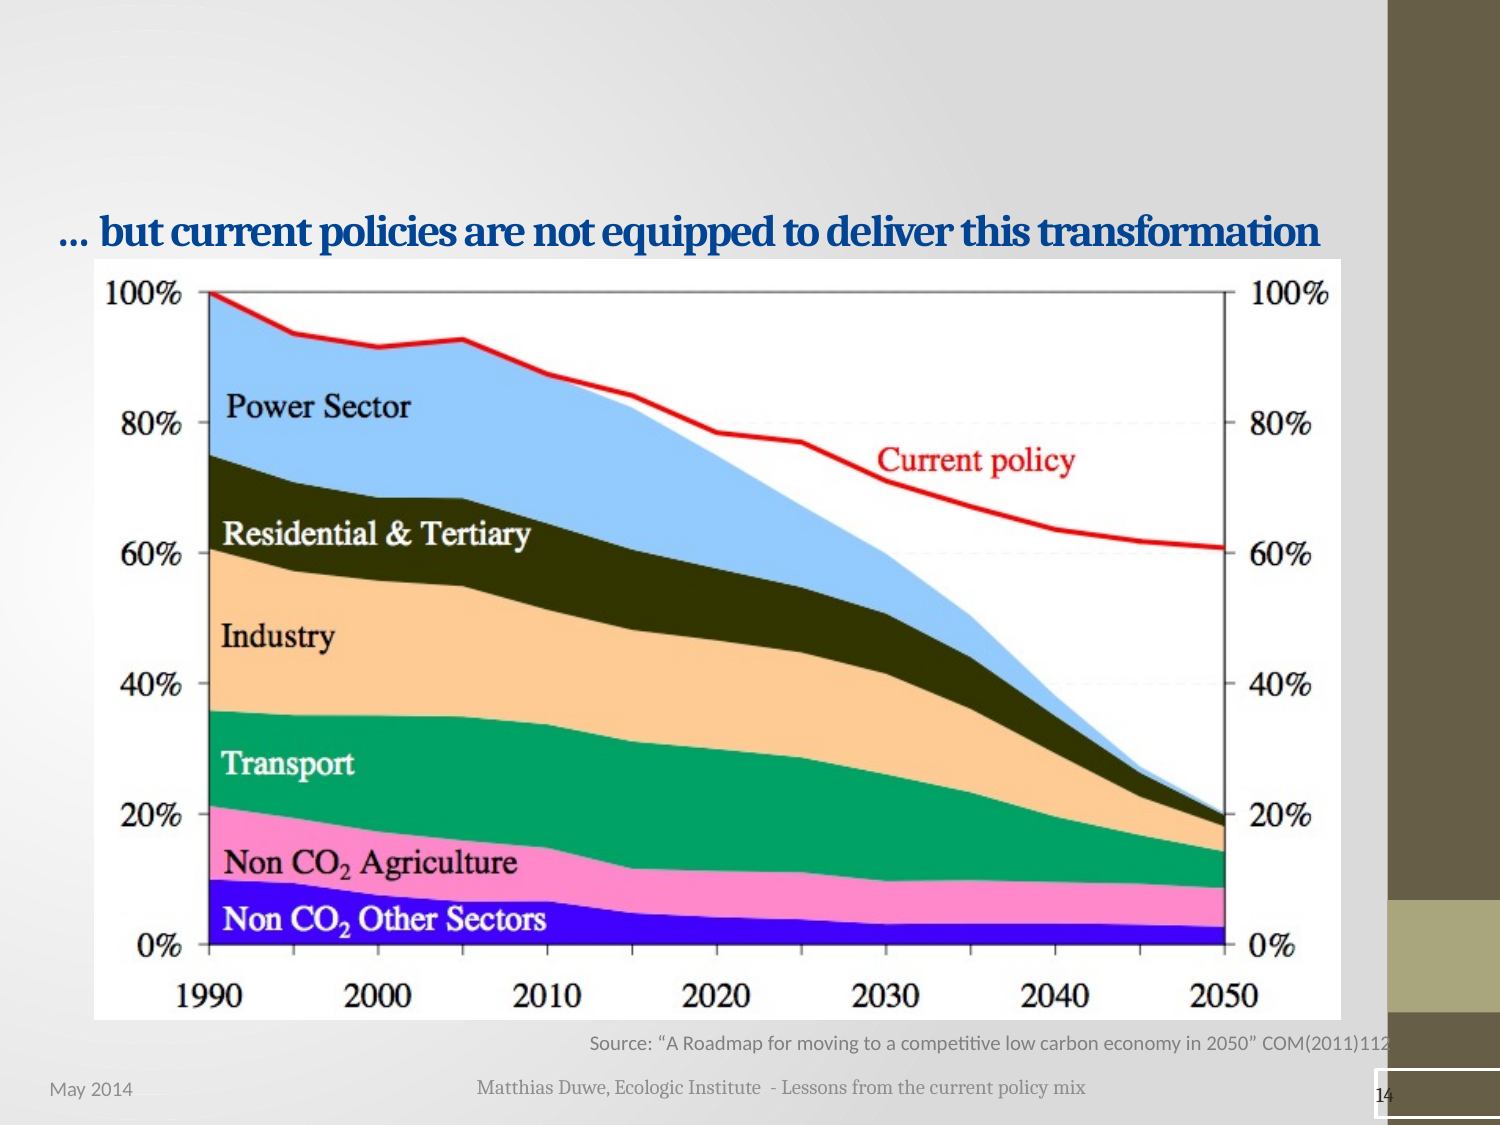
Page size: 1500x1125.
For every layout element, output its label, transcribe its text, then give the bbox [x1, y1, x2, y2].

text_box Source: “A Roadmap for moving to a competitive low carbon economy in 2050” COM(2011)112 [575, 1022, 1500, 1062]
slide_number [34, 1064, 263, 1113]
footer Matthias Duwe, Ecologic Institute - Lessons from the current policy mix [337, 1072, 1225, 1100]
title … but current policies are not equipped to deliver this transformation [41, 188, 1436, 252]
slide_number 14 [1374, 1068, 1500, 1119]
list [0, 258, 1436, 1020]
